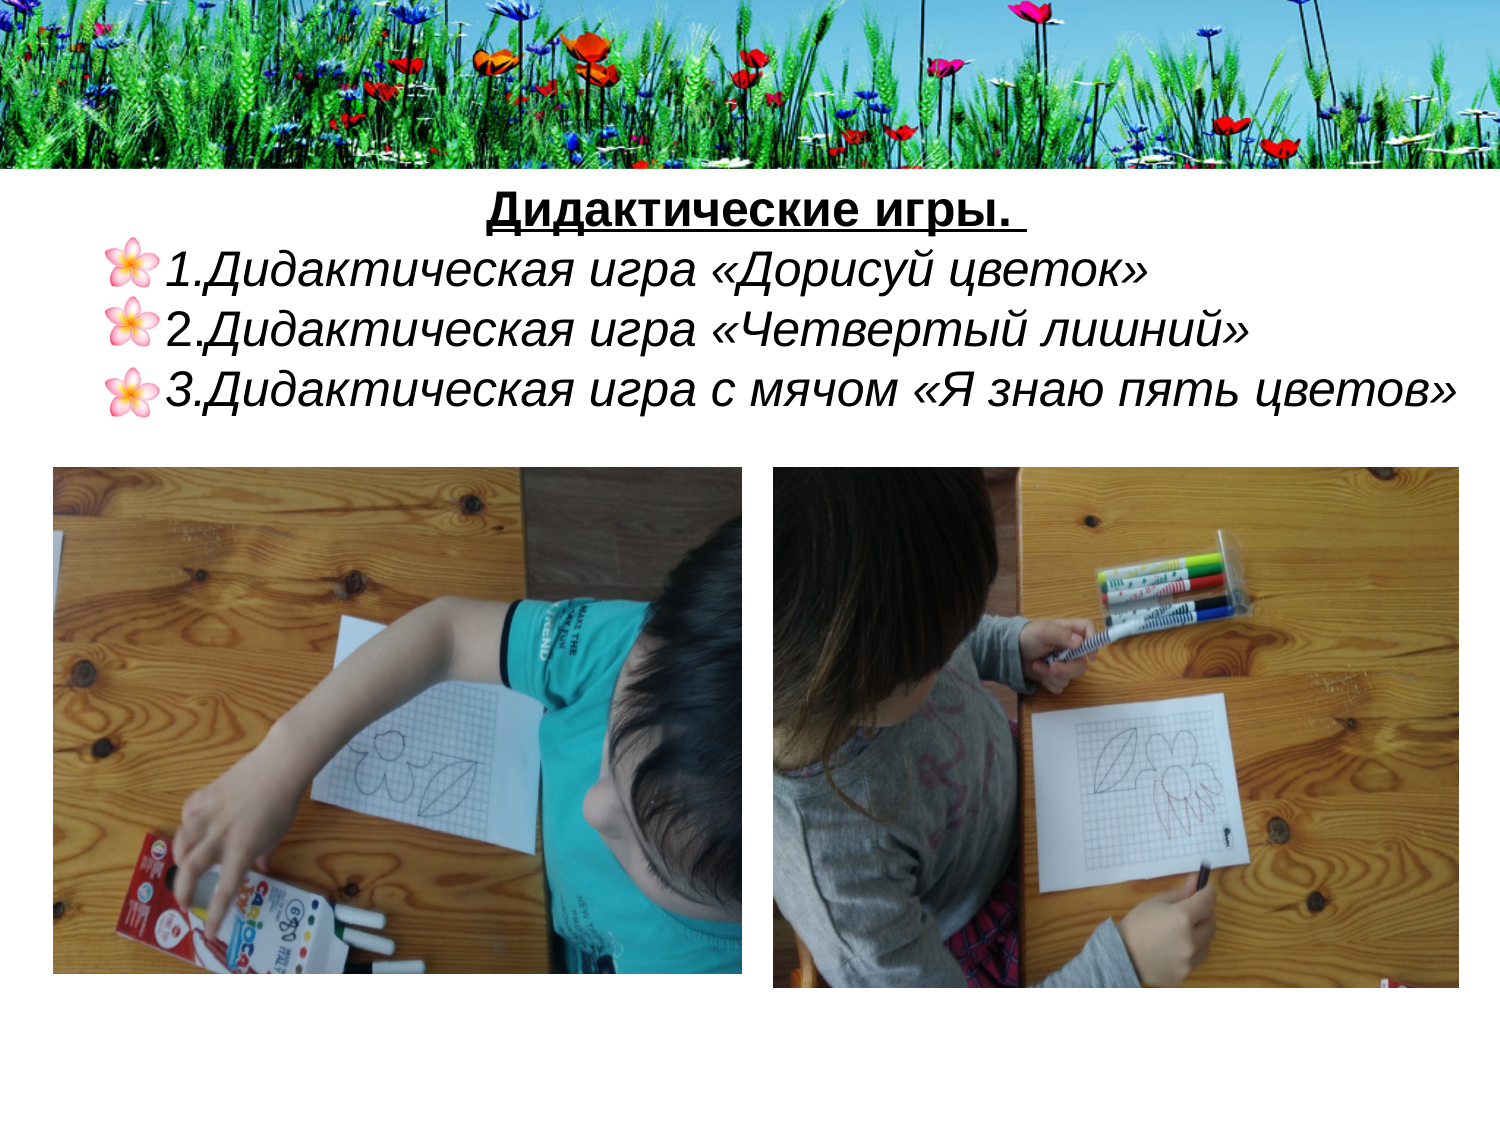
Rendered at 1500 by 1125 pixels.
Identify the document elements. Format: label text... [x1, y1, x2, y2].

picture [52, 467, 742, 974]
picture [100, 361, 162, 423]
picture [100, 231, 162, 352]
picture [0, 0, 1500, 168]
text_box Дидактические игры. 1.Дидактическая игра «Дорисуй цветок» 2.Дидактическая игра «Четвертый лишний» 3.Дидактическая игра с мячом «Я знаю пять цветов» [0, 168, 1500, 469]
picture [773, 467, 1459, 988]
